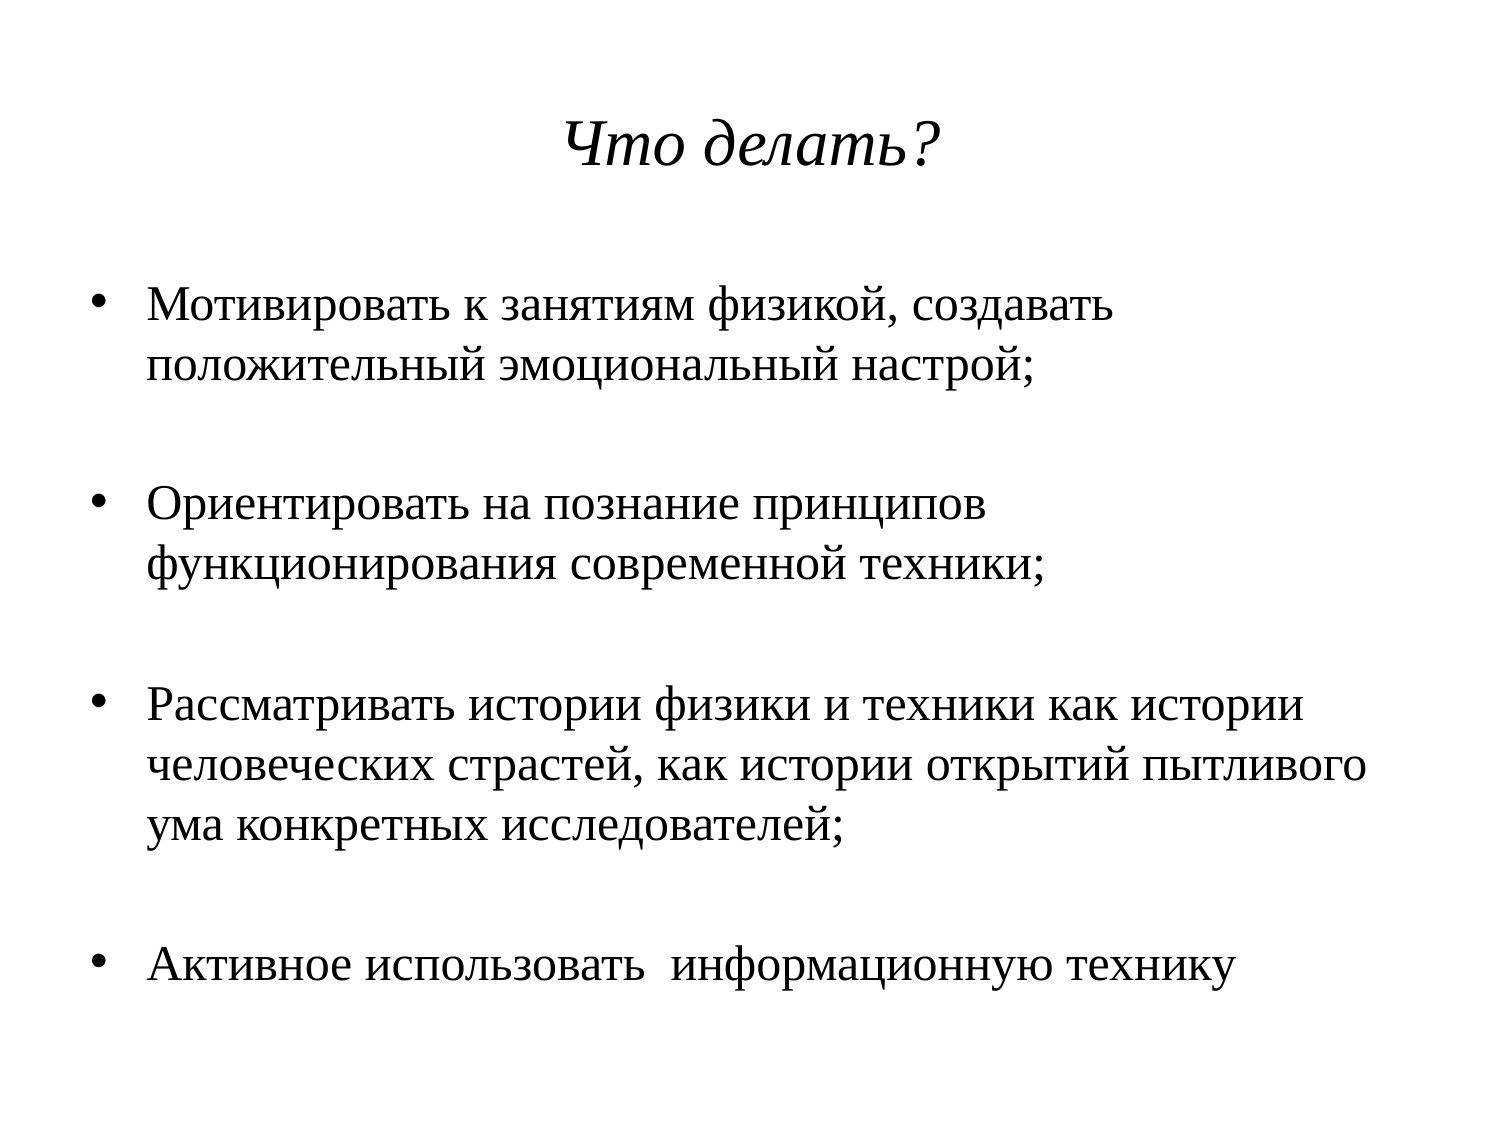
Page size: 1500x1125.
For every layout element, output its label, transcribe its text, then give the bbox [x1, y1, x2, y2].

list Мотивировать к занятиям физикой, создавать положительный эмоциональный настрой; Ориентировать на познание принципов функционирования современной техники; Рассматривать истории физики и техники как истории человеческих страстей, как истории открытий пытливого ума конкретных исследователей; Активное использовать информационную технику [75, 262, 1425, 1005]
title Что делать? [75, 45, 1425, 233]
